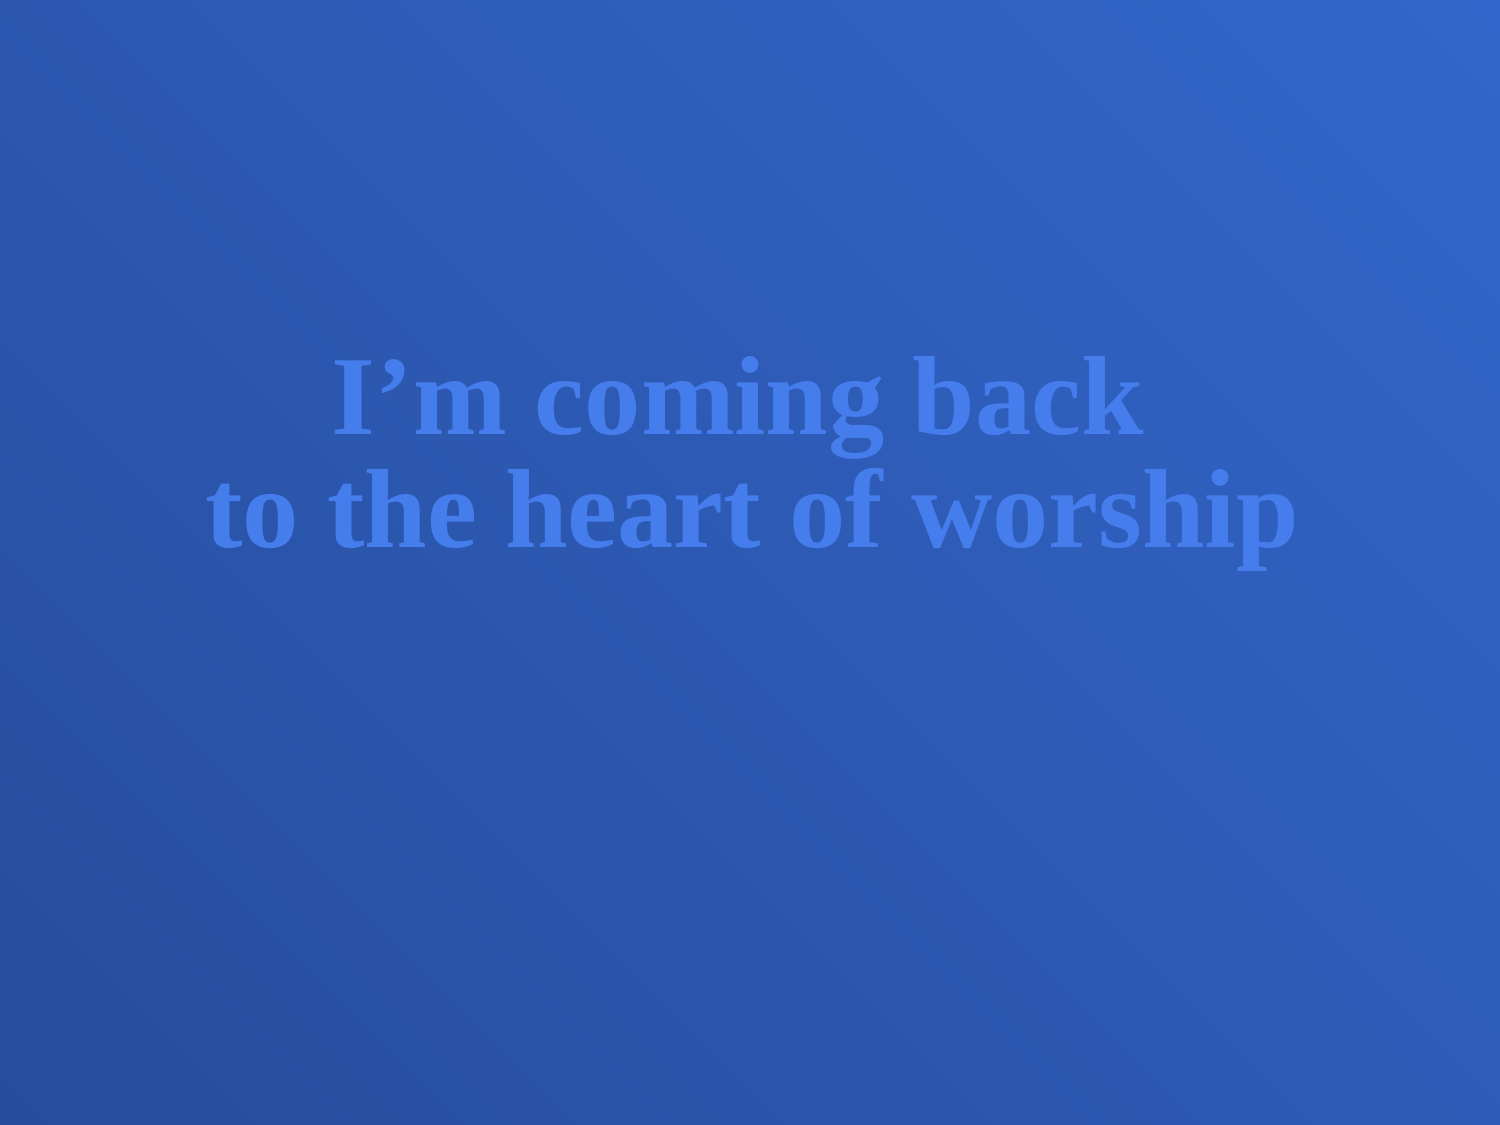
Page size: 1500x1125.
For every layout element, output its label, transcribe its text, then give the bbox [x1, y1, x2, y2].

text_box I’m coming back to the heart of worship [2, 337, 1500, 578]
